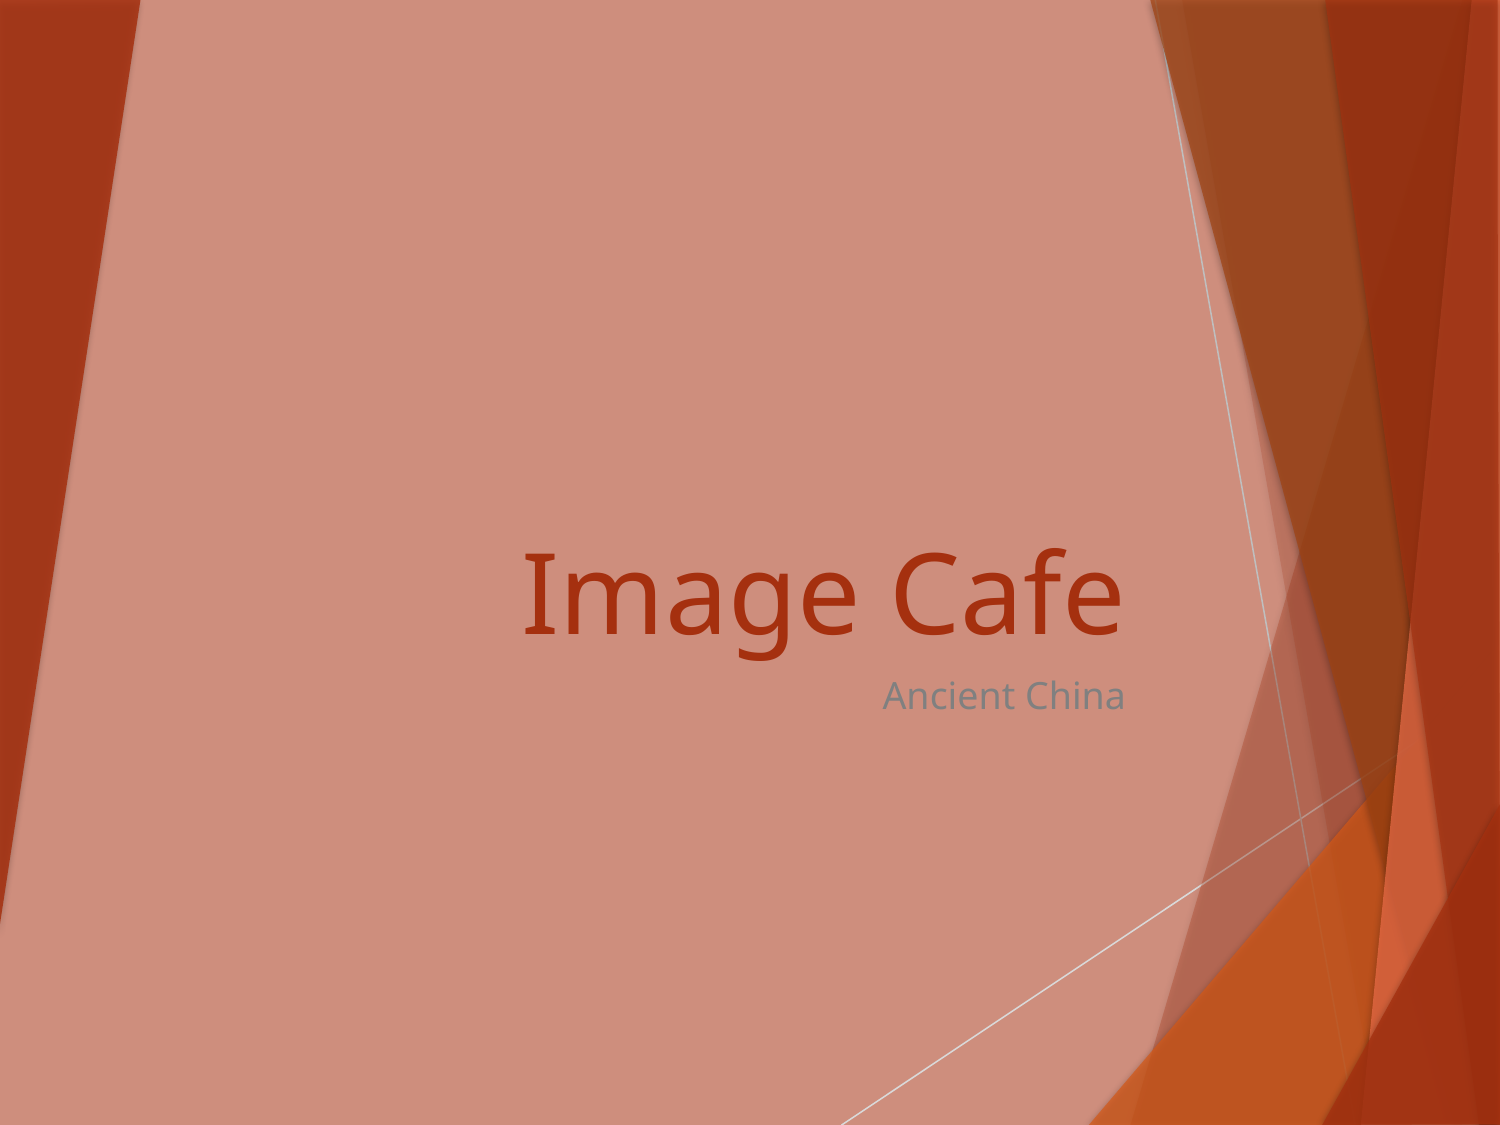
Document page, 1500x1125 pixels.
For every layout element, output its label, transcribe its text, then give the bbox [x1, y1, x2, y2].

subtitle Ancient China [185, 664, 1142, 845]
title Image Cafe [185, 394, 1142, 664]
